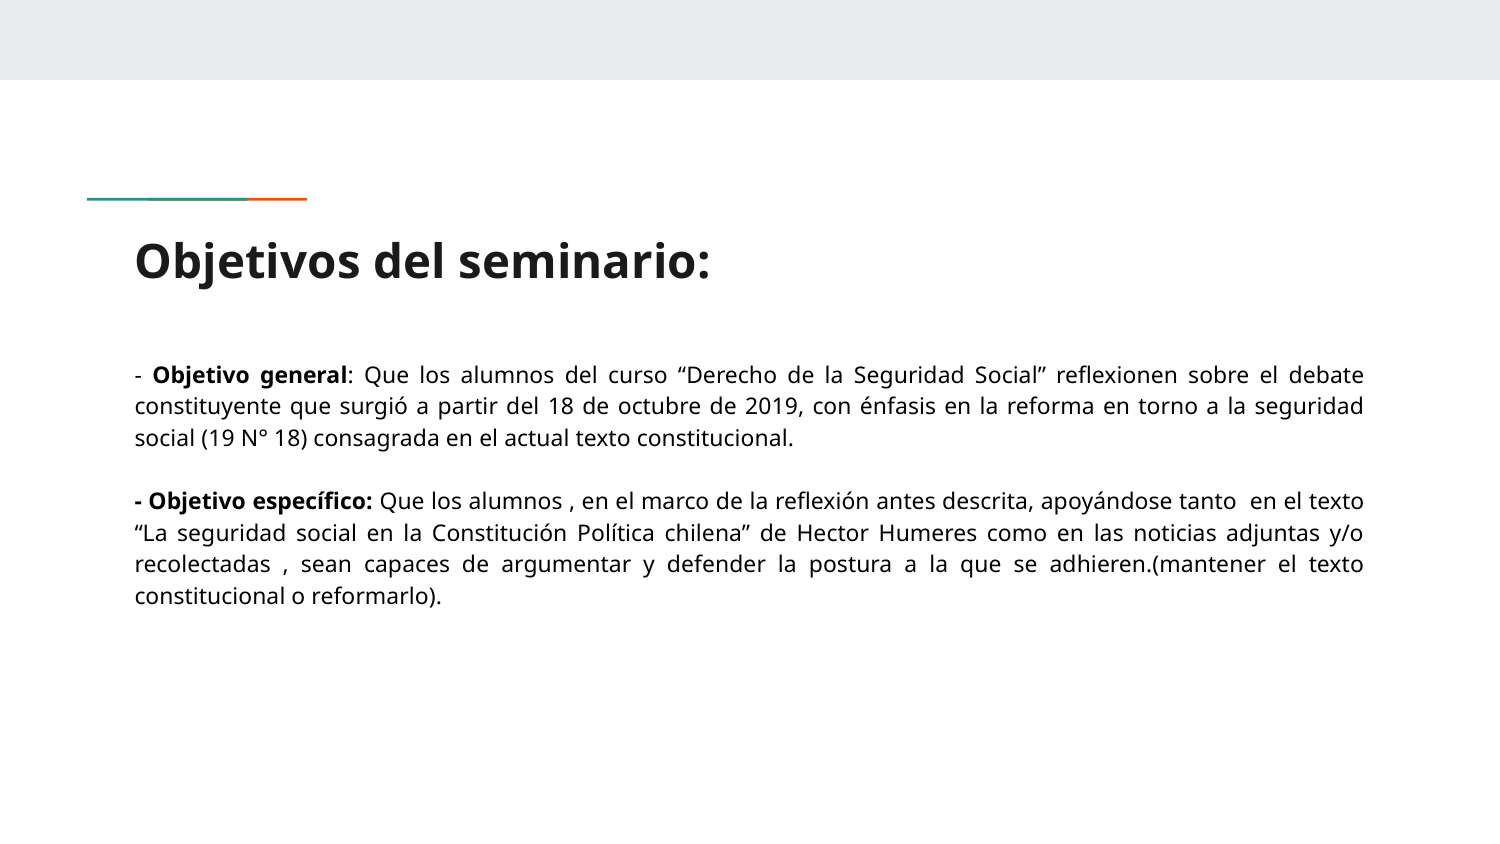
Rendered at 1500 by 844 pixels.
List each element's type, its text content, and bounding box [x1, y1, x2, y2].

title Objetivos del seminario: [119, 216, 1381, 305]
list - Objetivo general: Que los alumnos del curso “Derecho de la Seguridad Social” reflexionen sobre el debate constituyente que surgió a partir del 18 de octubre de 2019, con énfasis en la reforma en torno a la seguridad social (19 N° 18) consagrada en el actual texto constitucional. - Objetivo específico: Que los alumnos , en el marco de la reflexión antes descrita, apoyándose tanto en el texto “La seguridad social en la Constitución Política chilena” de Hector Humeres como en las noticias adjuntas y/o recolectadas , sean capaces de argumentar y defender la postura a la que se adhieren.(mantener el texto constitucional o reformarlo). [119, 341, 1381, 712]
